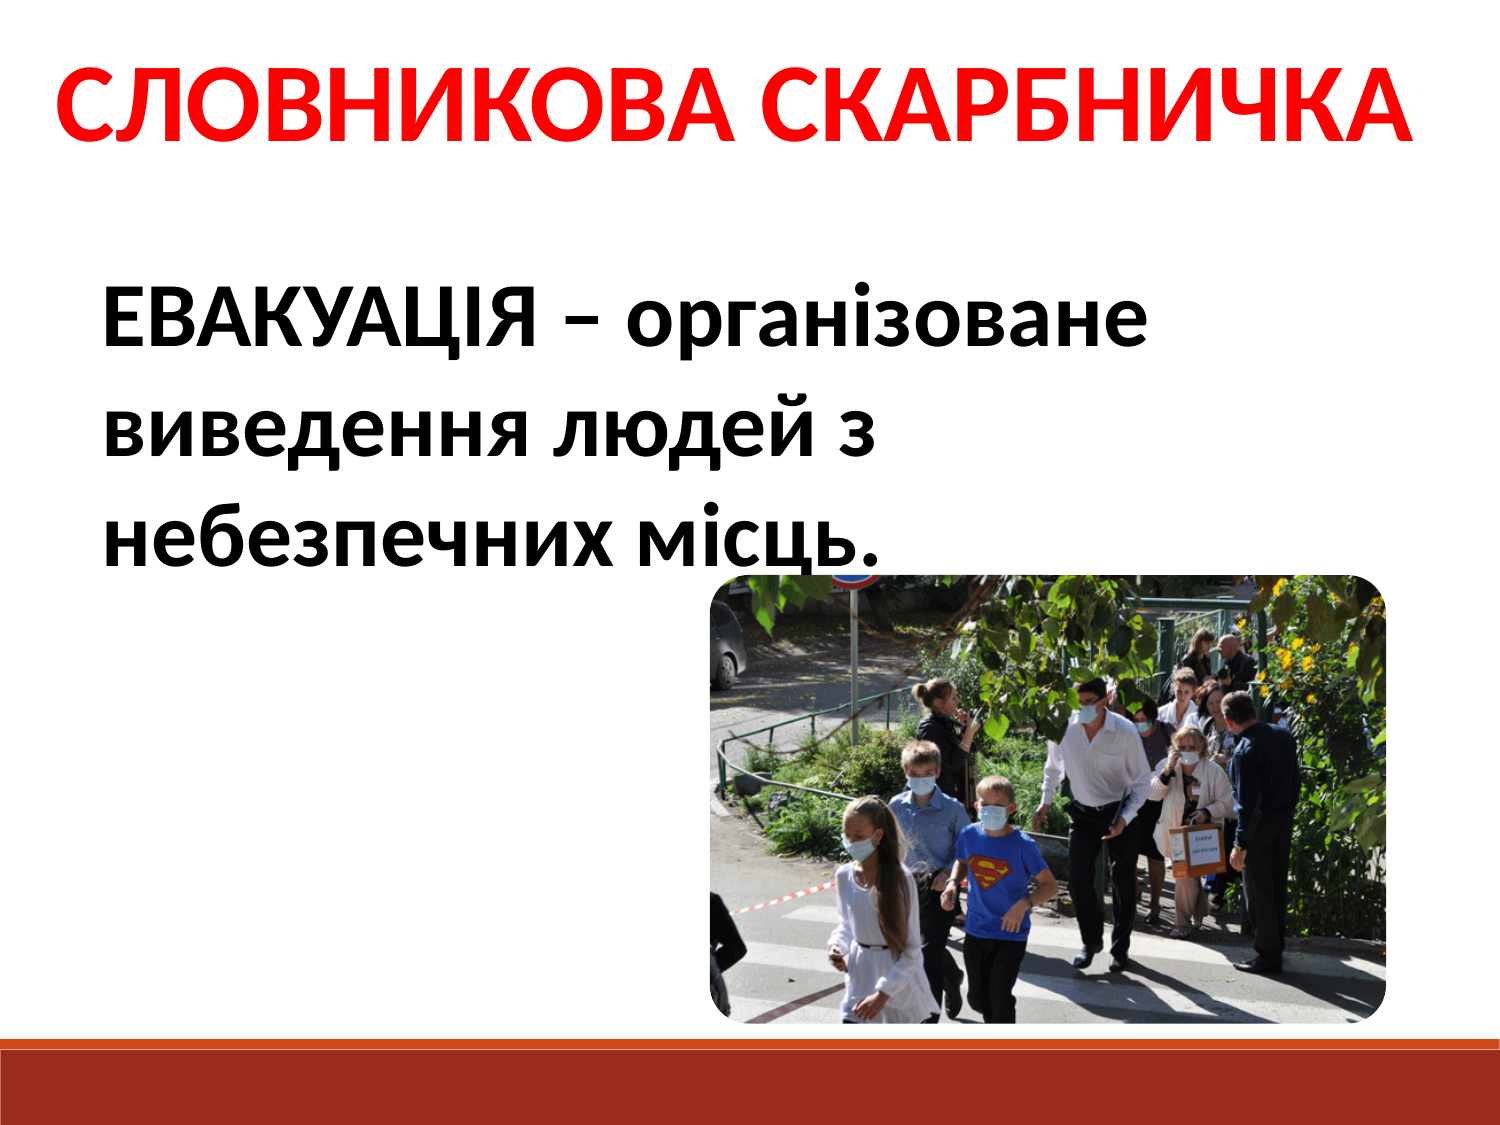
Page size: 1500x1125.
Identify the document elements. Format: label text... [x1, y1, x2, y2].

picture [709, 574, 1387, 1025]
text_box СЛОВНИКОВА СКАРБНИЧКА [40, 21, 1430, 172]
text_box ЕВАКУАЦІЯ – організоване виведення людей з небезпечних місць. [86, 247, 1291, 592]
